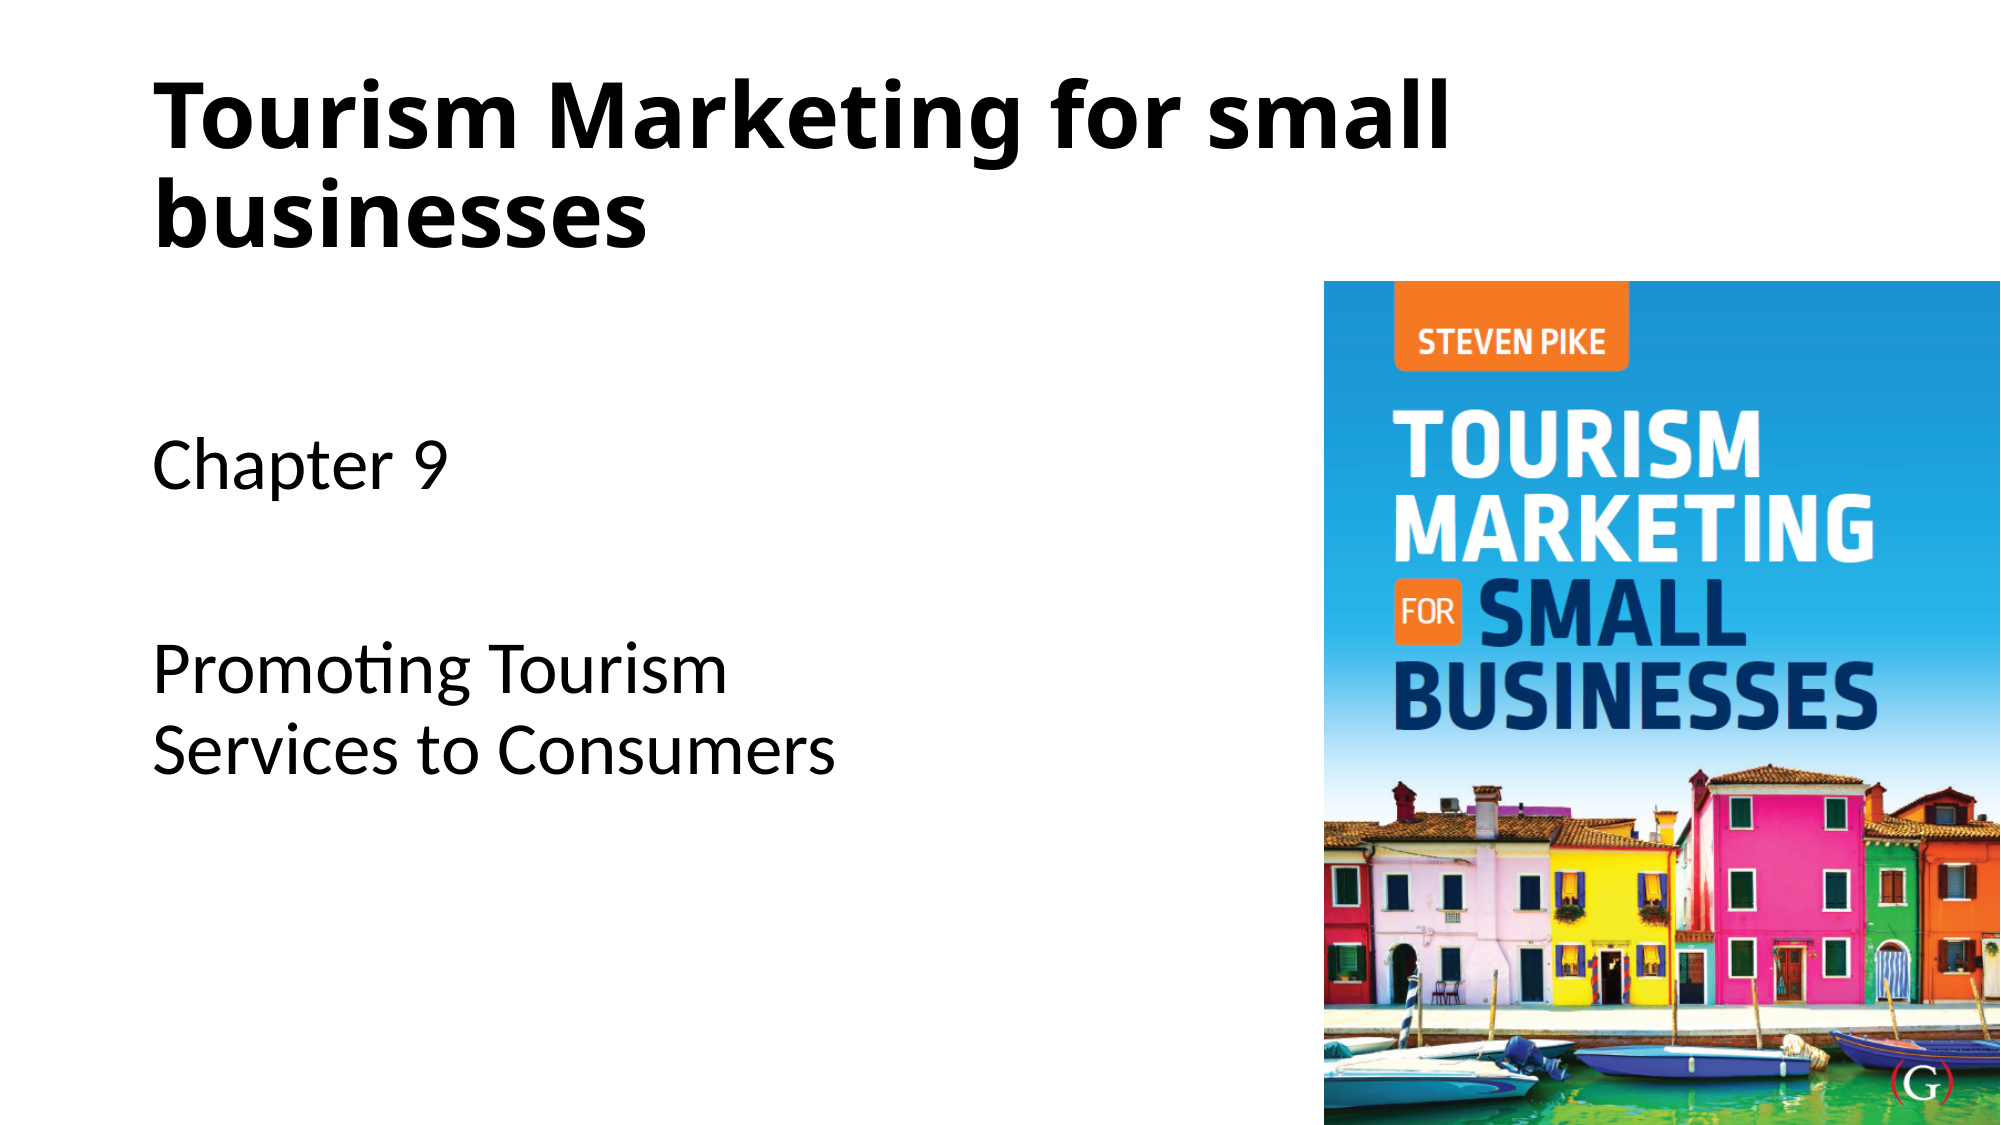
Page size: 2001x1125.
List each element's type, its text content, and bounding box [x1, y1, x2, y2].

list Chapter 9 Promoting Tourism Services to Consumers [137, 417, 929, 1014]
title Tourism Marketing for small businesses [137, 59, 1863, 278]
picture [1323, 281, 2000, 1125]
